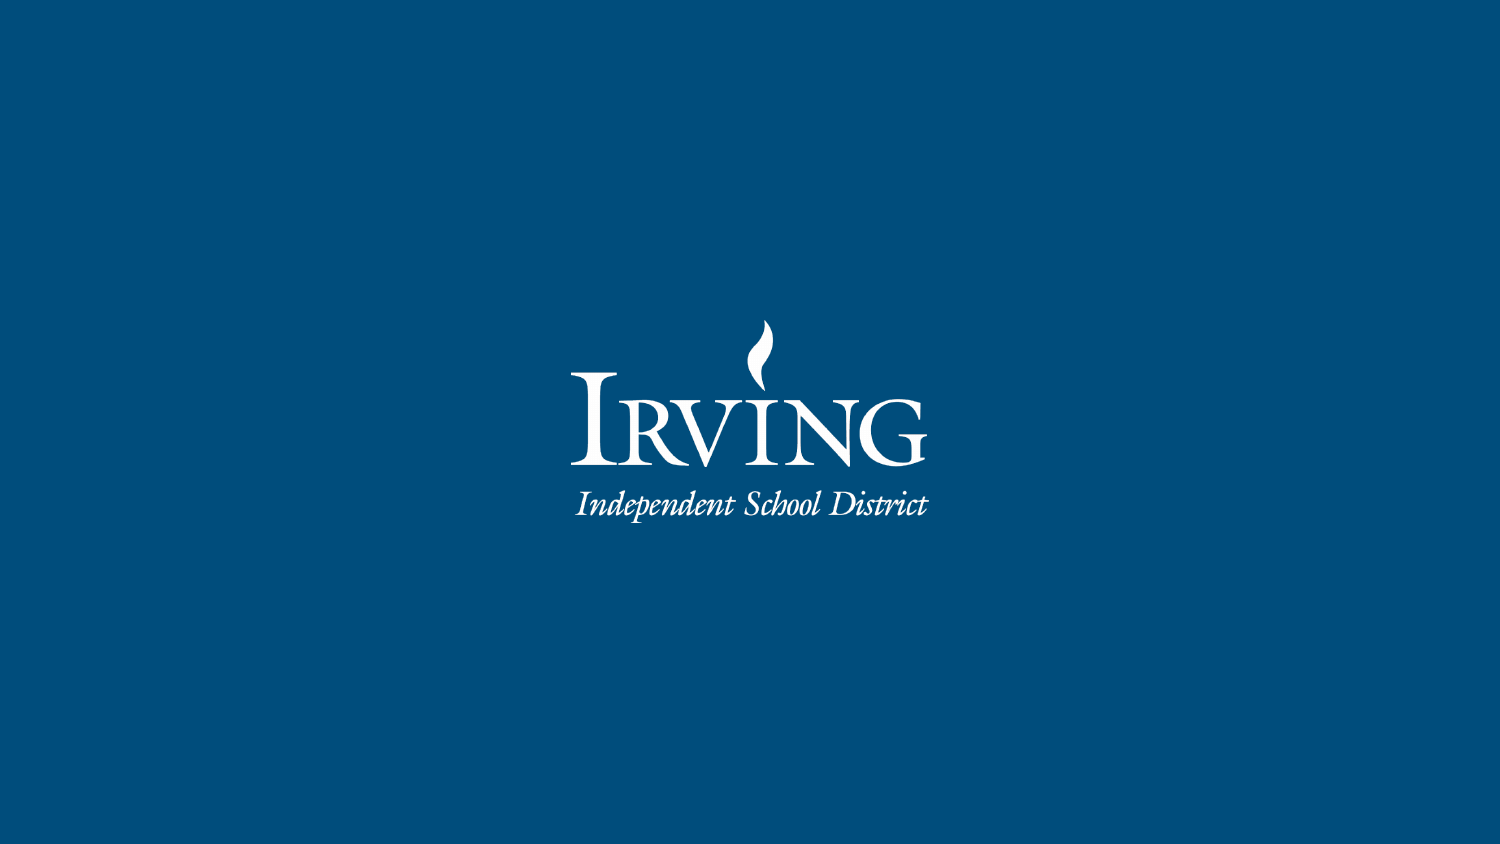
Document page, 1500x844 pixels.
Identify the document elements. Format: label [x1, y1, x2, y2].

picture [571, 320, 929, 523]
